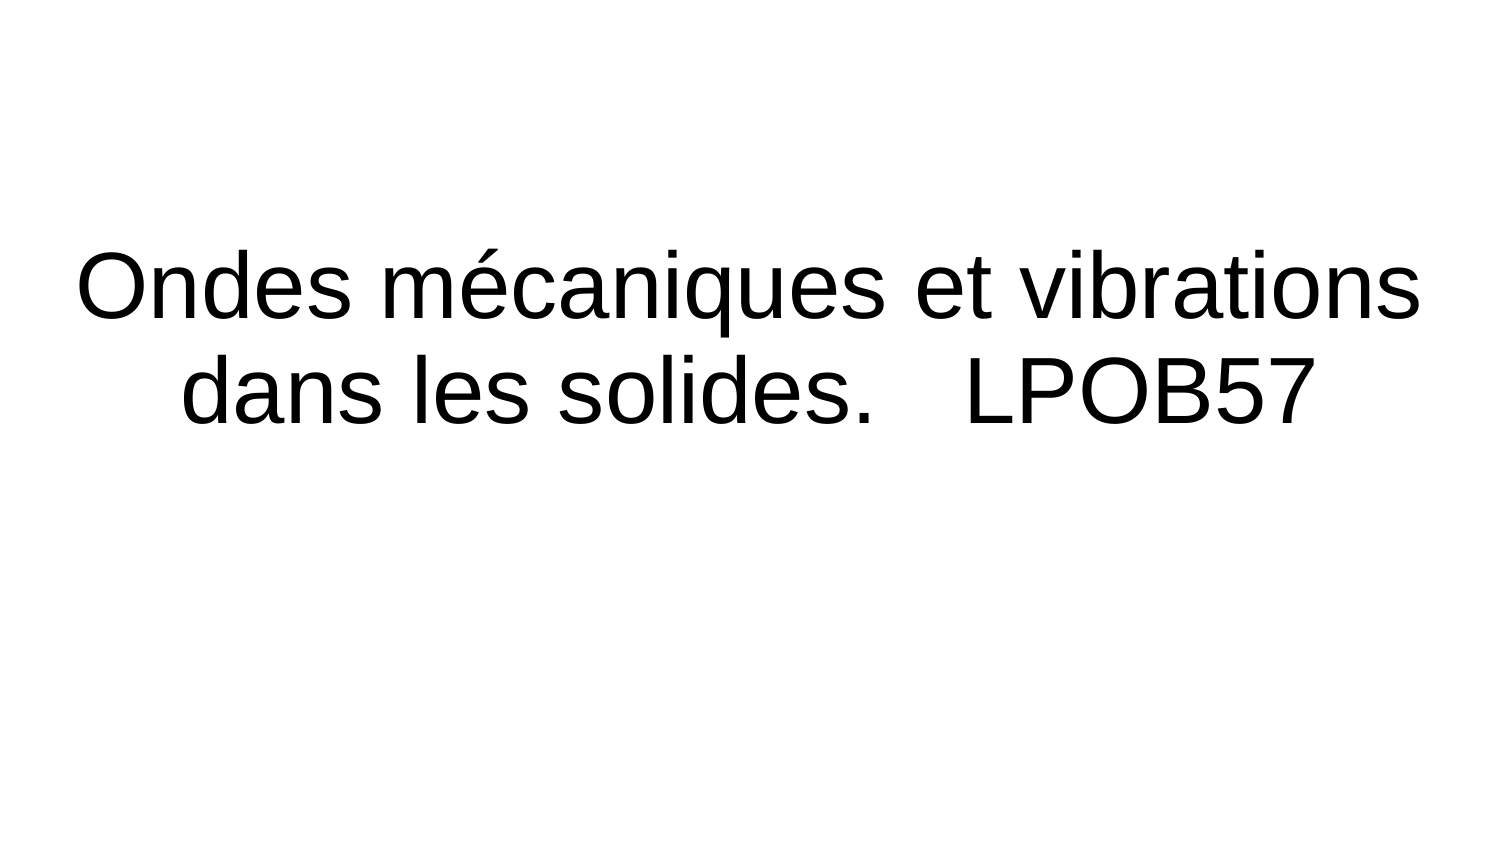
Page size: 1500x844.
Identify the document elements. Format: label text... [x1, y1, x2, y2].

title Ondes mécaniques et vibrations dans les solides. LPOB57 [51, 122, 1449, 459]
